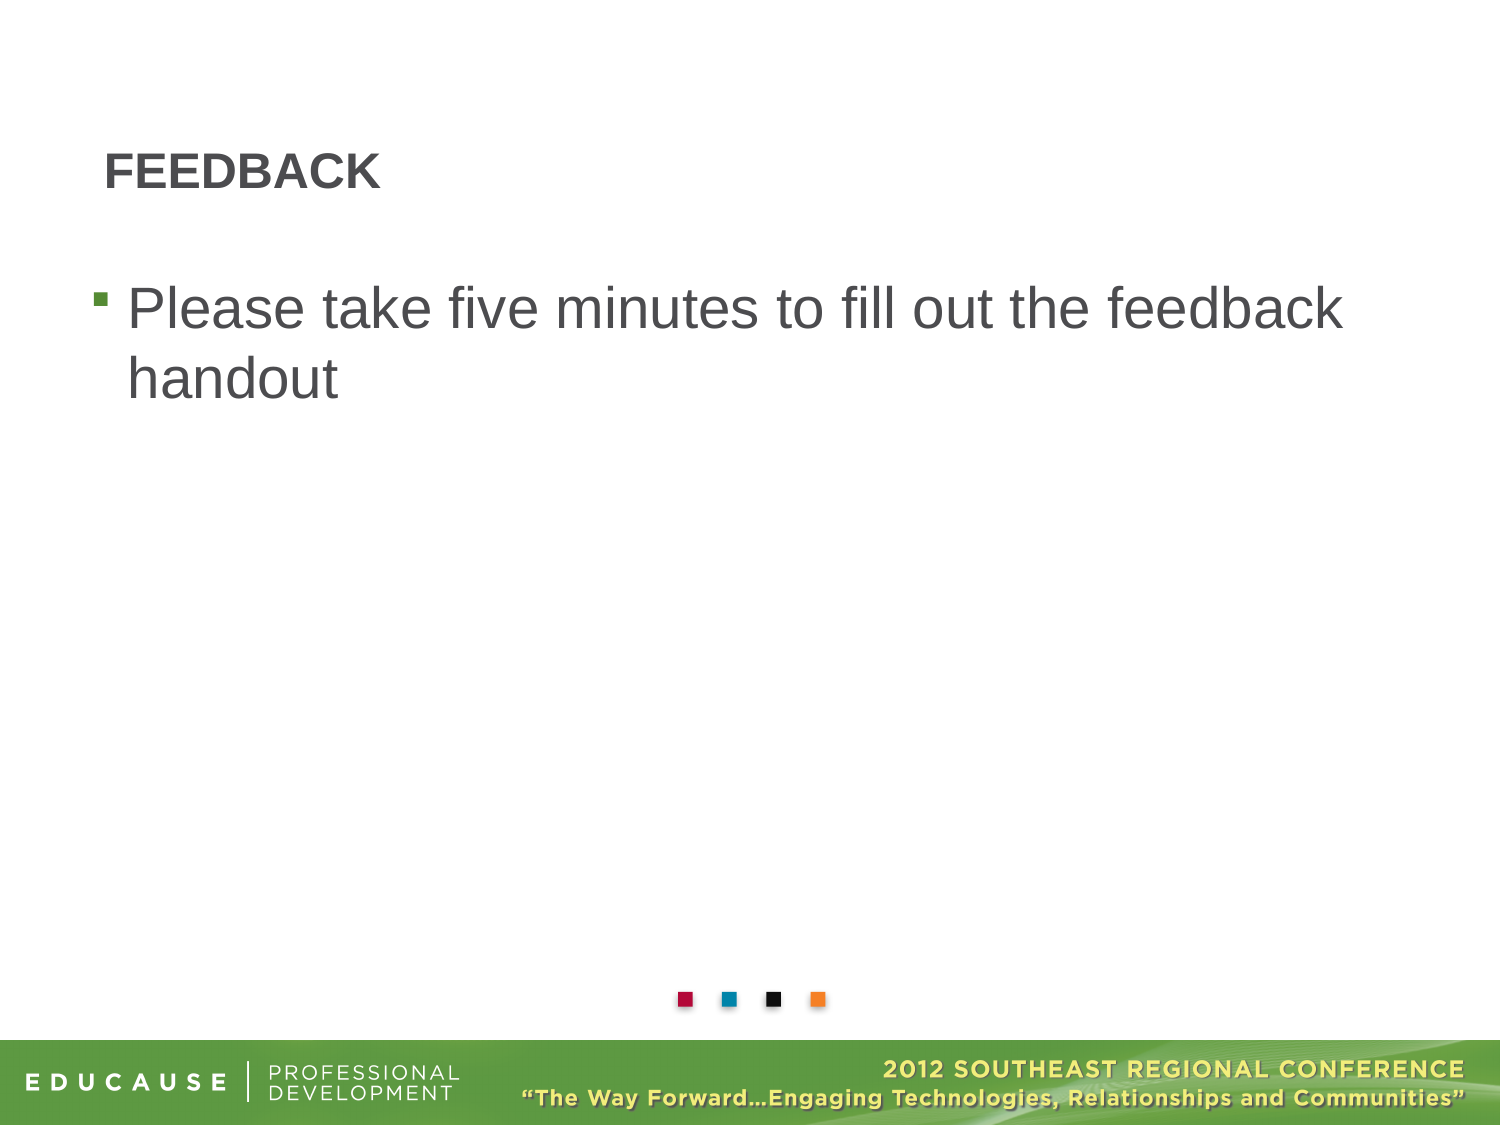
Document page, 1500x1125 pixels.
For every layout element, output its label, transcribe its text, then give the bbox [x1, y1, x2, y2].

list Please take five minutes to fill out the feedback handout [74, 262, 1451, 1006]
picture [0, 1040, 1500, 1125]
title Feedback [75, 75, 1450, 262]
